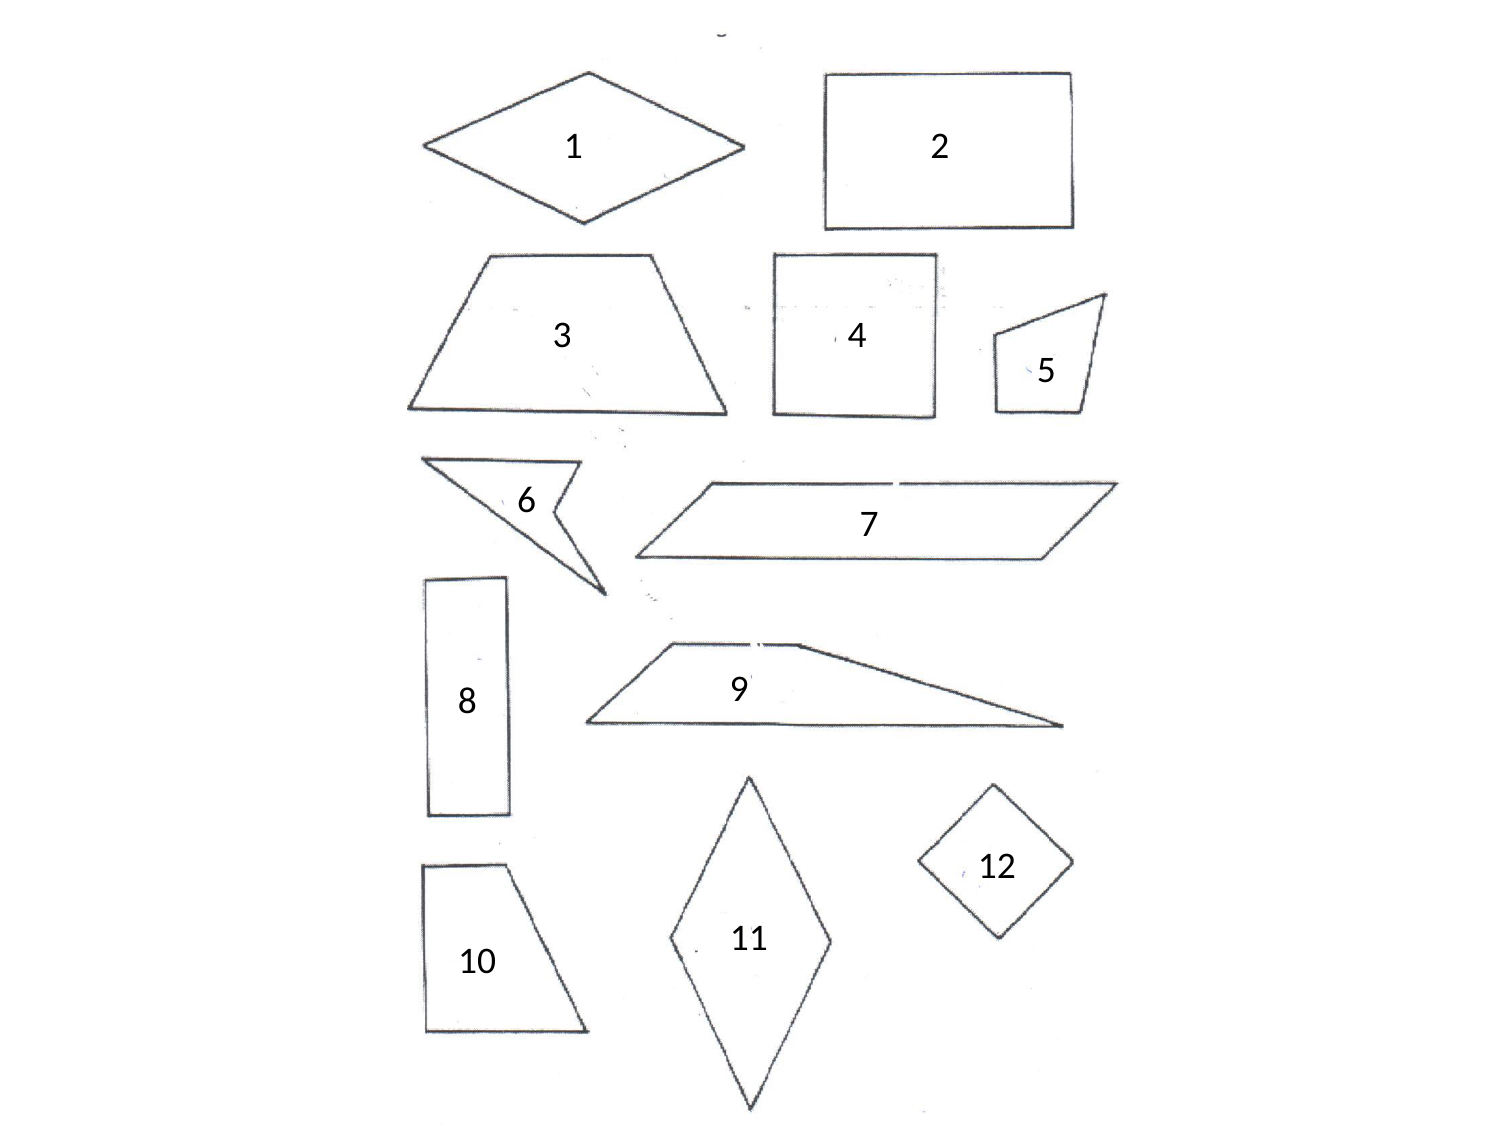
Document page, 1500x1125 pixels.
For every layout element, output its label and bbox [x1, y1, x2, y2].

picture [407, 0, 1140, 1125]
